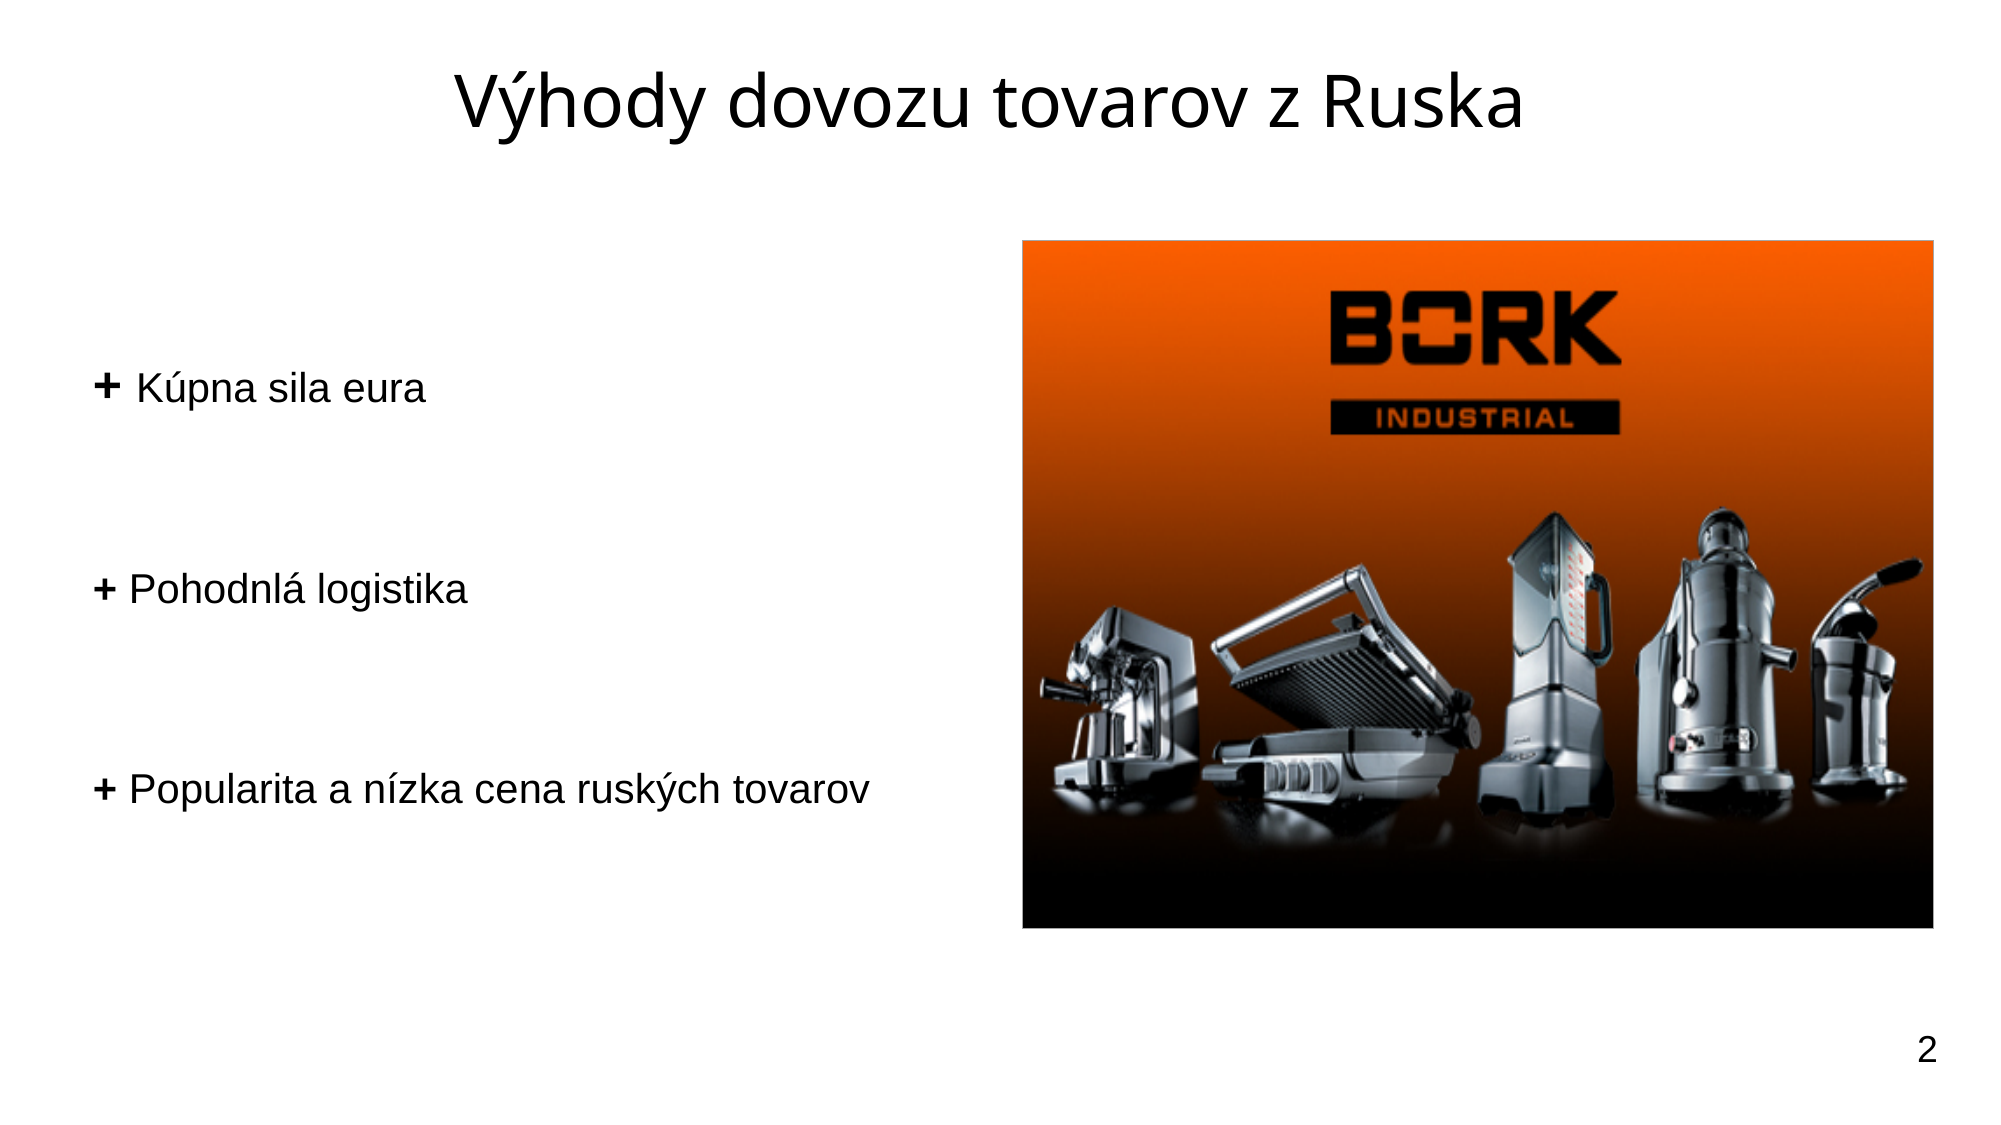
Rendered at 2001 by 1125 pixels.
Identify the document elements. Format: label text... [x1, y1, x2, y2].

picture [1022, 240, 1934, 929]
text_box Výhody dovozu tovarov z Ruska [0, 41, 2000, 166]
text_box 2 [1891, 1018, 1953, 1078]
text_box + Kúpna sila eura + Pohodnlá logistika + Popularita a nízka cena ruských tovarov [78, 344, 1022, 820]
